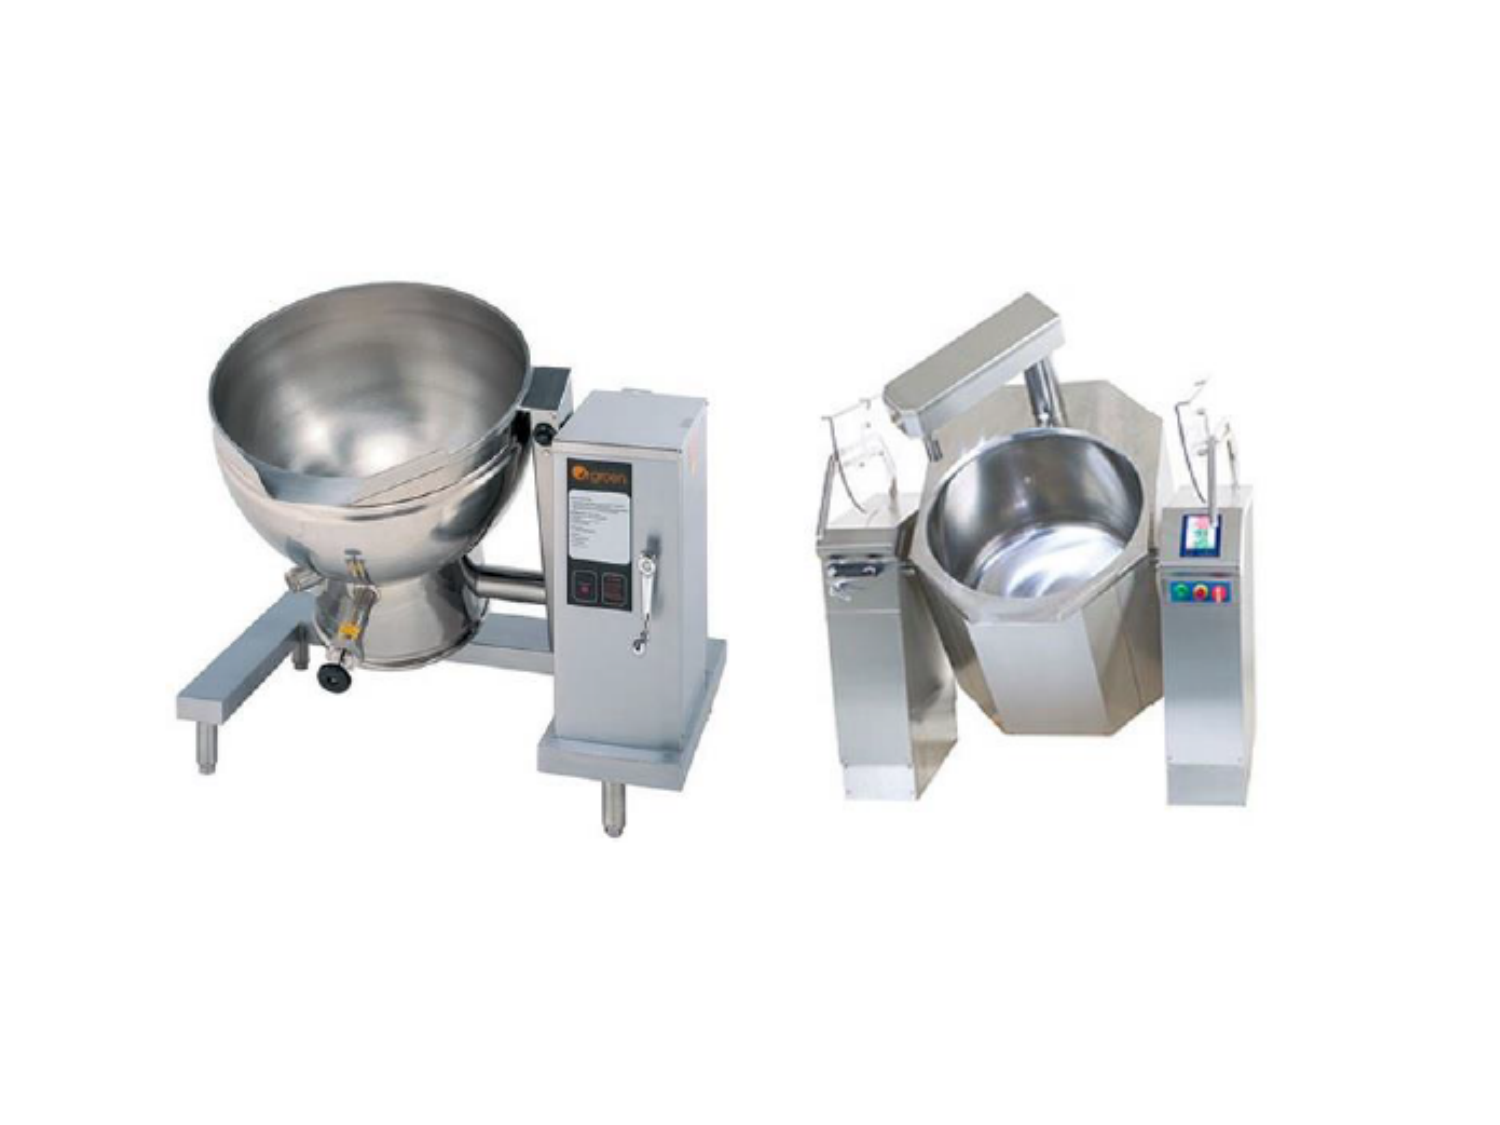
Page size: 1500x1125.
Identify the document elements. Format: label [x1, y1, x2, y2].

picture [162, 249, 1273, 848]
